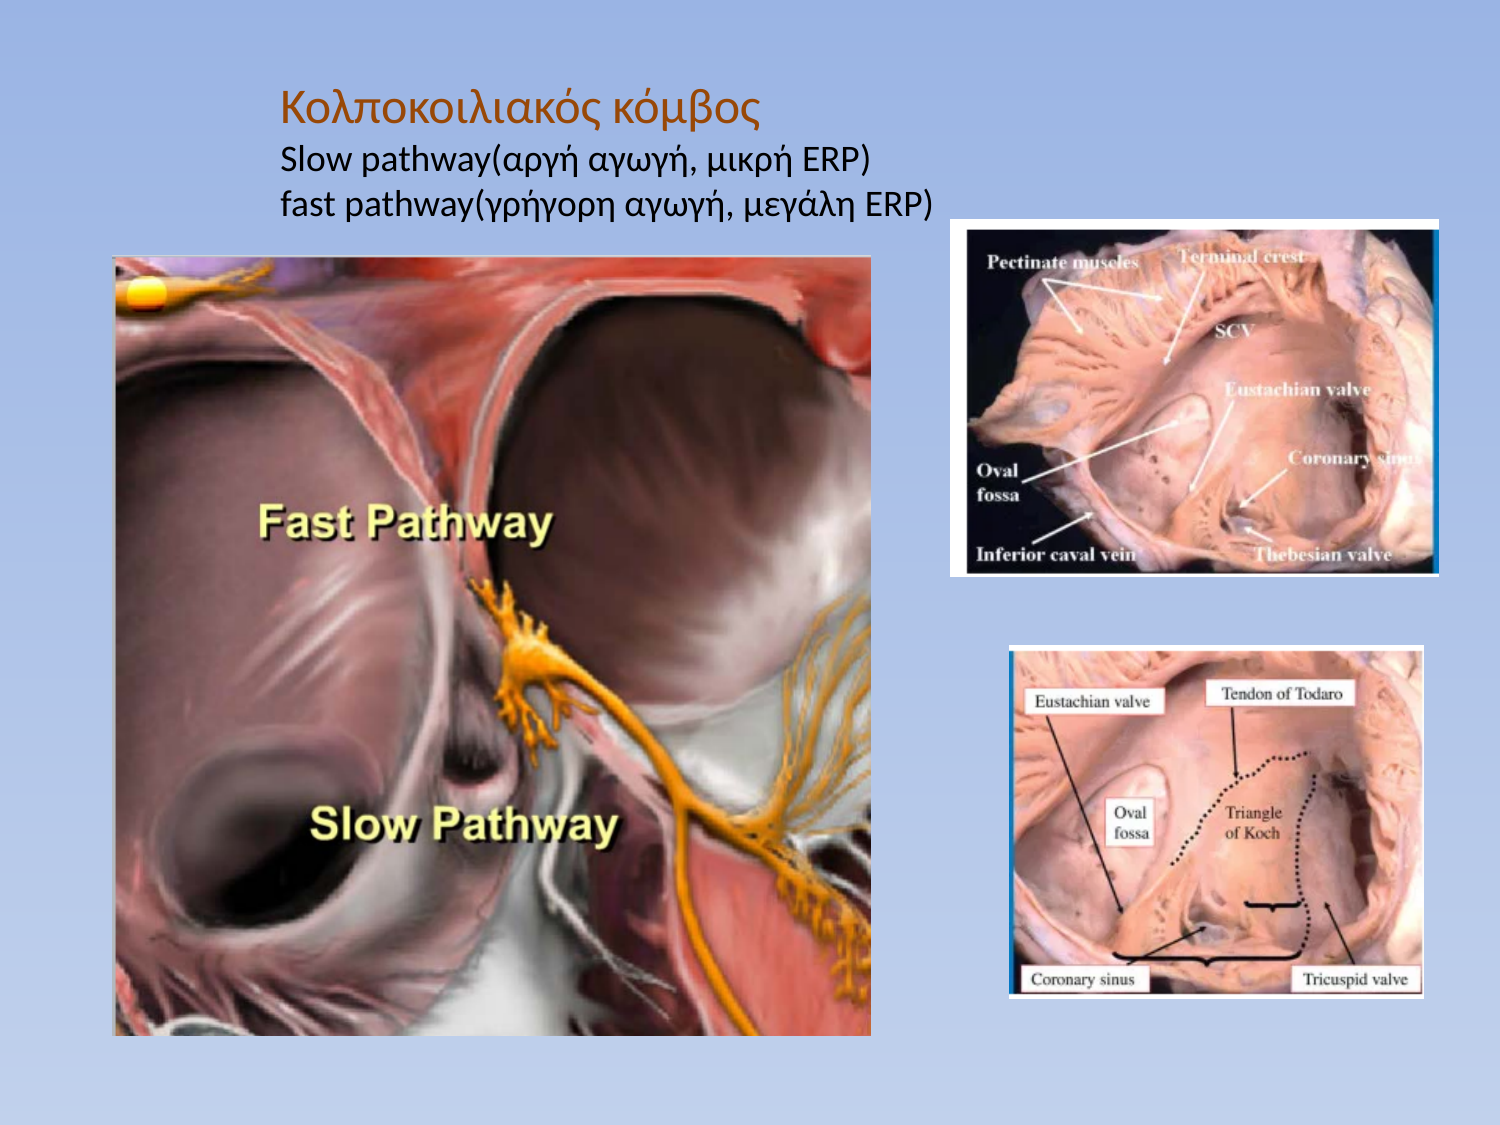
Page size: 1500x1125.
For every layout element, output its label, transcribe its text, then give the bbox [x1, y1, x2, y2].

picture [950, 219, 1439, 577]
picture [111, 255, 871, 1036]
picture [1009, 644, 1425, 999]
text_box Κολποκοιλιακός κόμβος Slow pathway(αργή αγωγή, μικρή ERP) fast pathway(γρήγορη αγωγή, μεγάλη ERP) [265, 66, 1093, 277]
